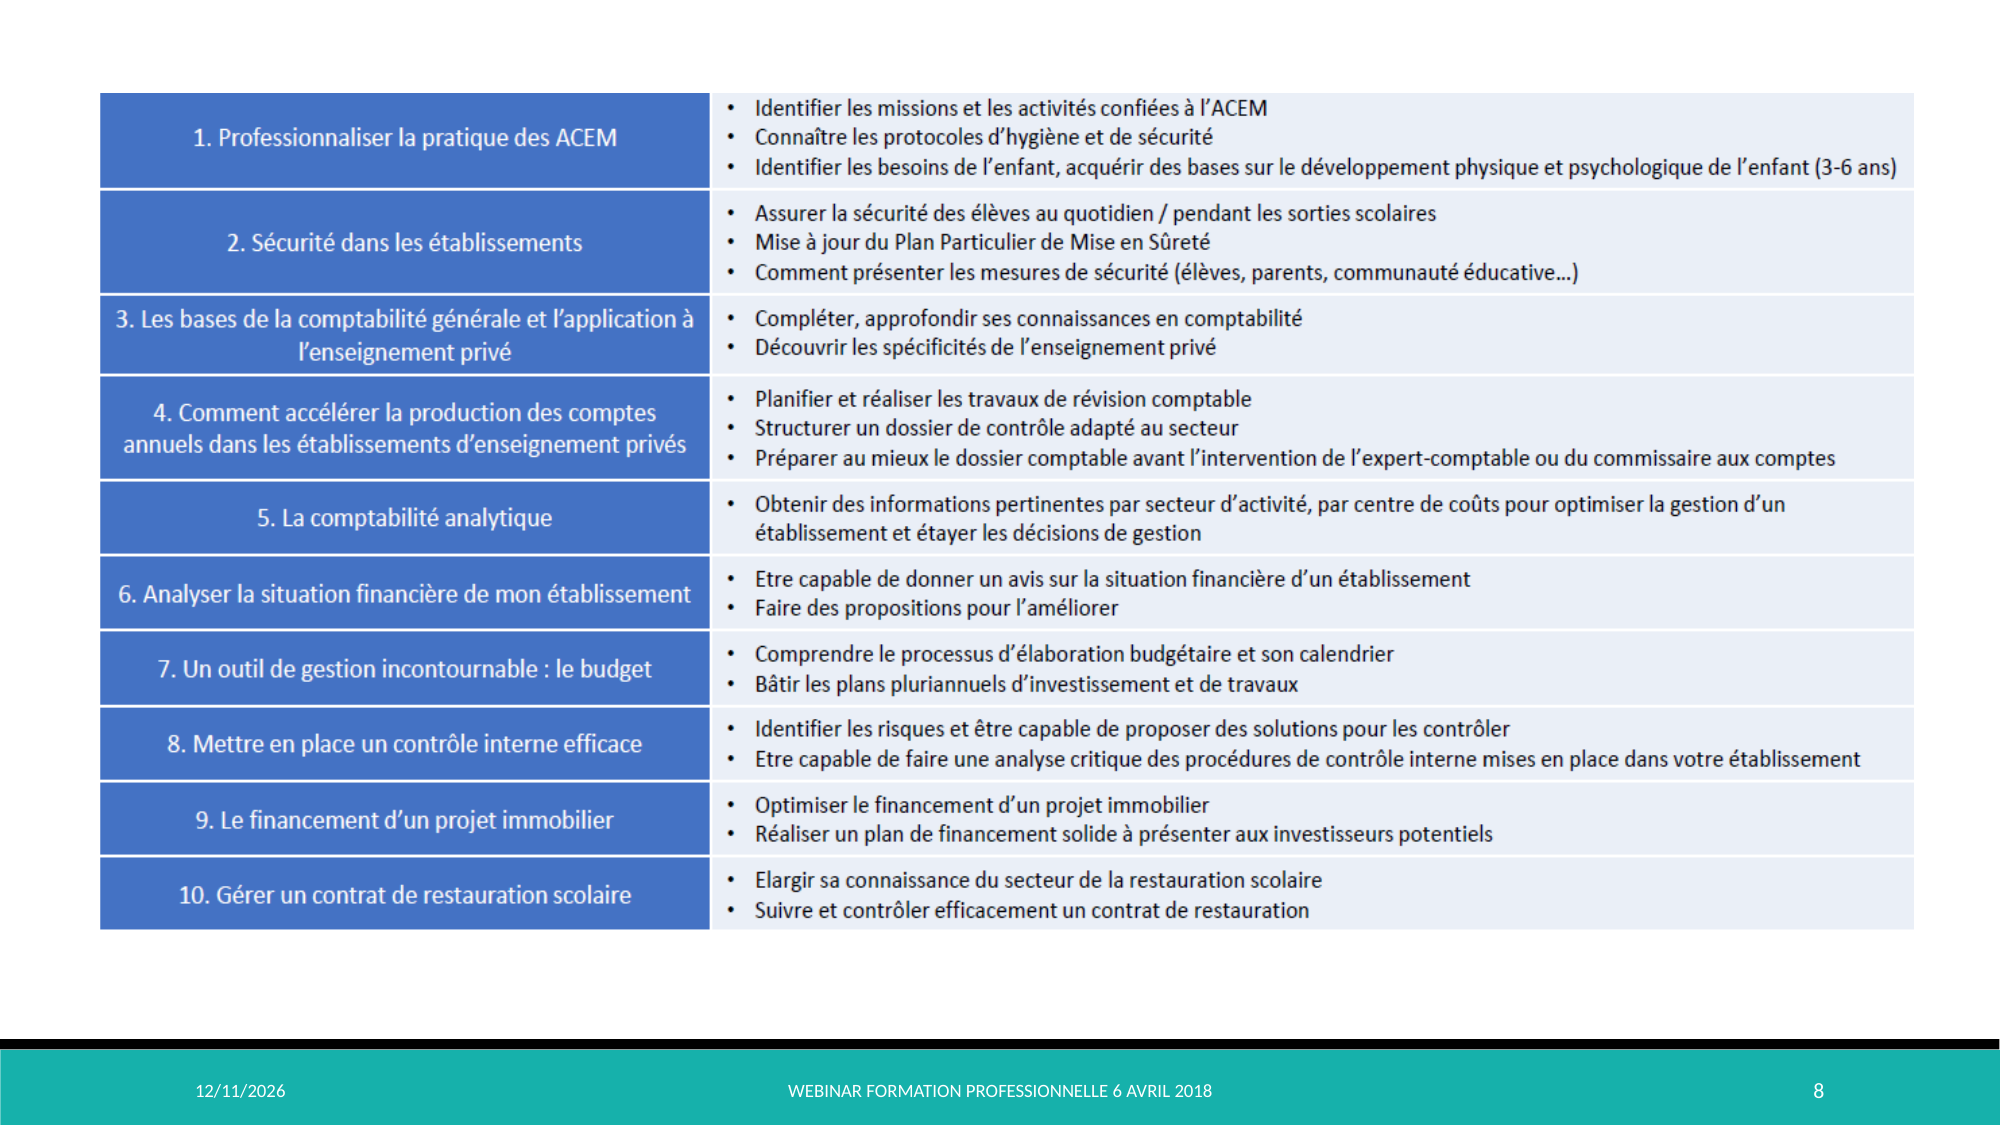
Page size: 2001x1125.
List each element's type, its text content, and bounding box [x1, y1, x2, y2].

picture [98, 92, 1914, 935]
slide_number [180, 1059, 586, 1120]
slide_number 8 [1624, 1059, 1840, 1120]
footer webinar Formation Professionnelle 6 avril 2018 [604, 1059, 1396, 1120]
